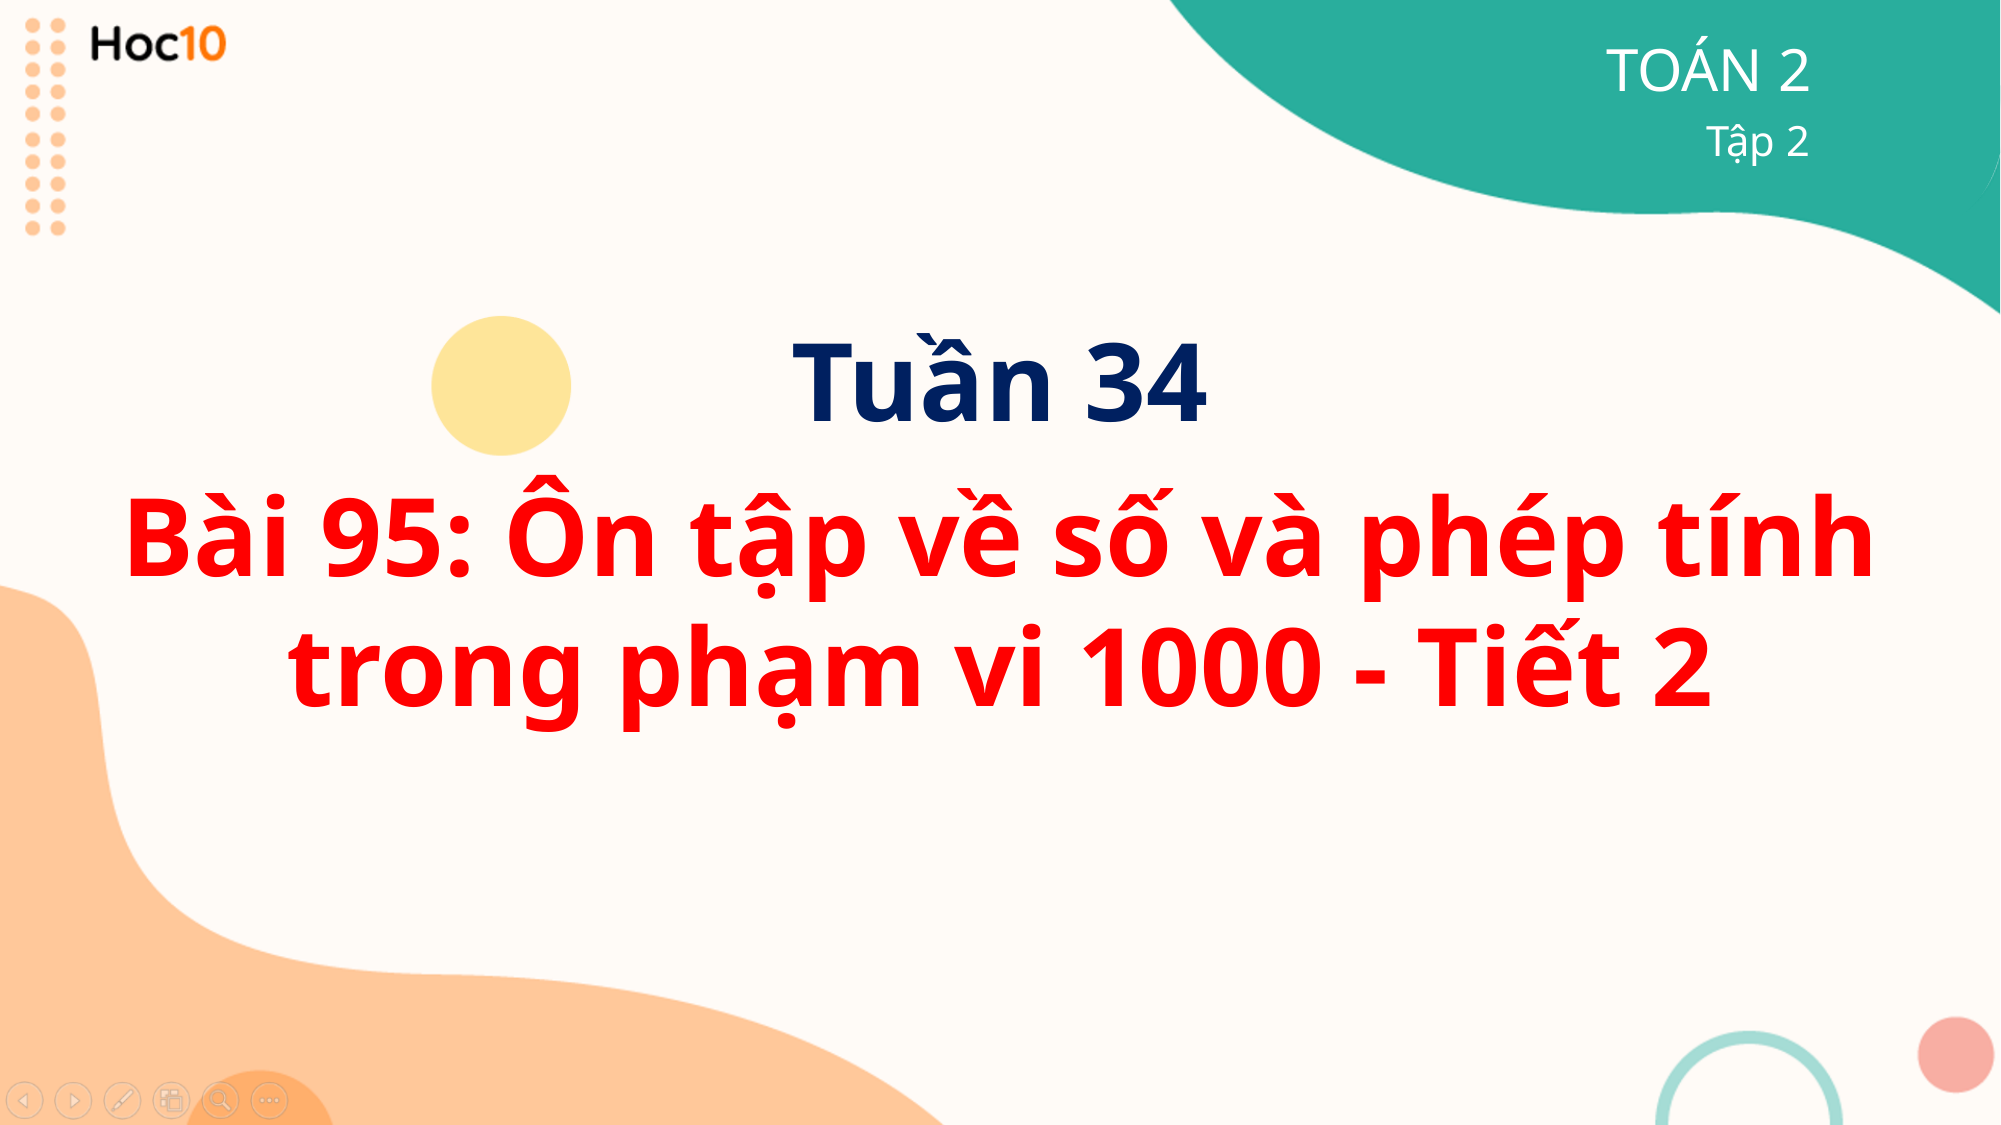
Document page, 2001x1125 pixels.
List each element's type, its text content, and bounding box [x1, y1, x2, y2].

picture [0, 0, 2001, 1125]
text_box TOÁN 2 [1591, 25, 1827, 111]
text_box Tuần 34 Bài 95: Ôn tập về số và phép tính trong phạm vi 1000 - Tiết 2 [31, 306, 1969, 736]
text_box Tập 2 [1691, 107, 1826, 173]
